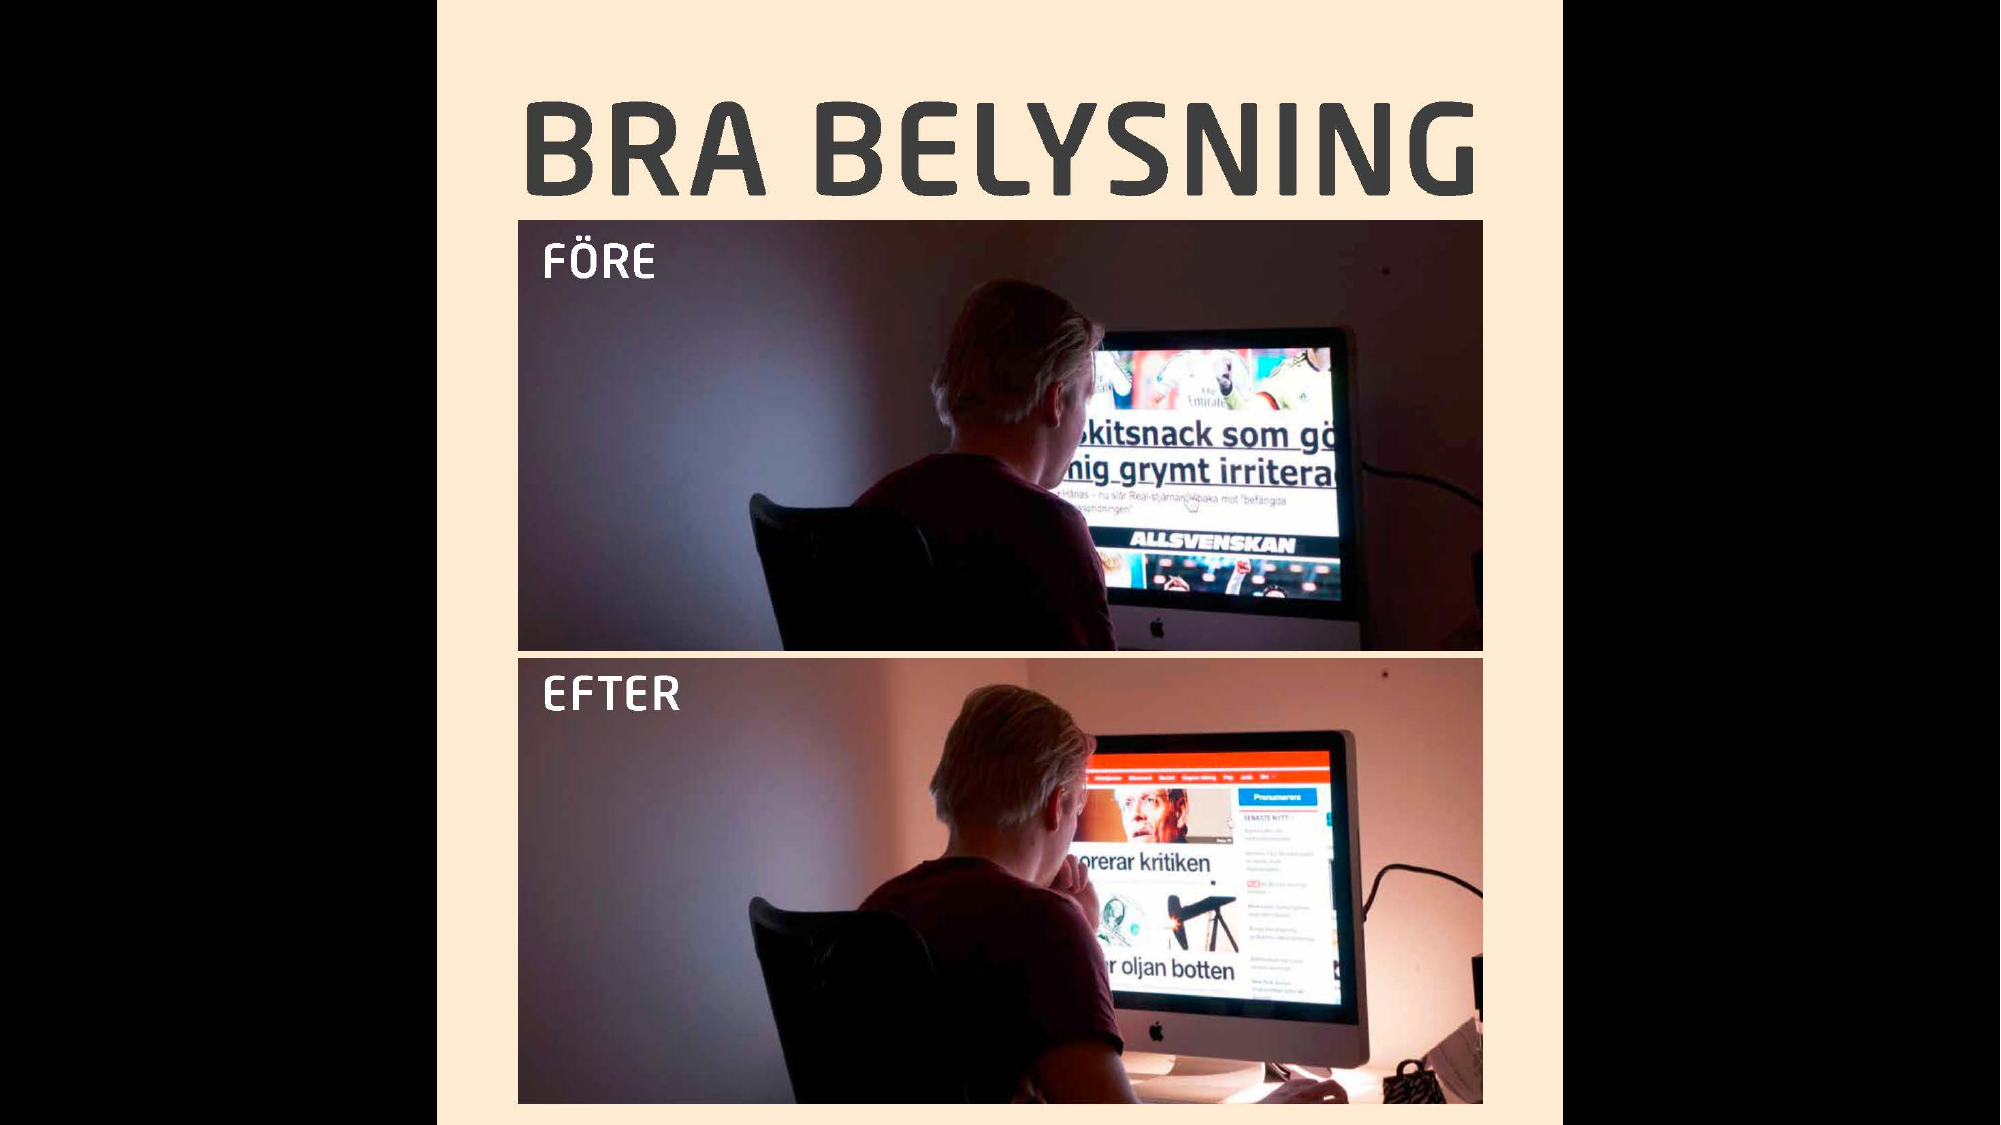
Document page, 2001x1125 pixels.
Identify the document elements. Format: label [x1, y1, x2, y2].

picture [437, 0, 1563, 1125]
